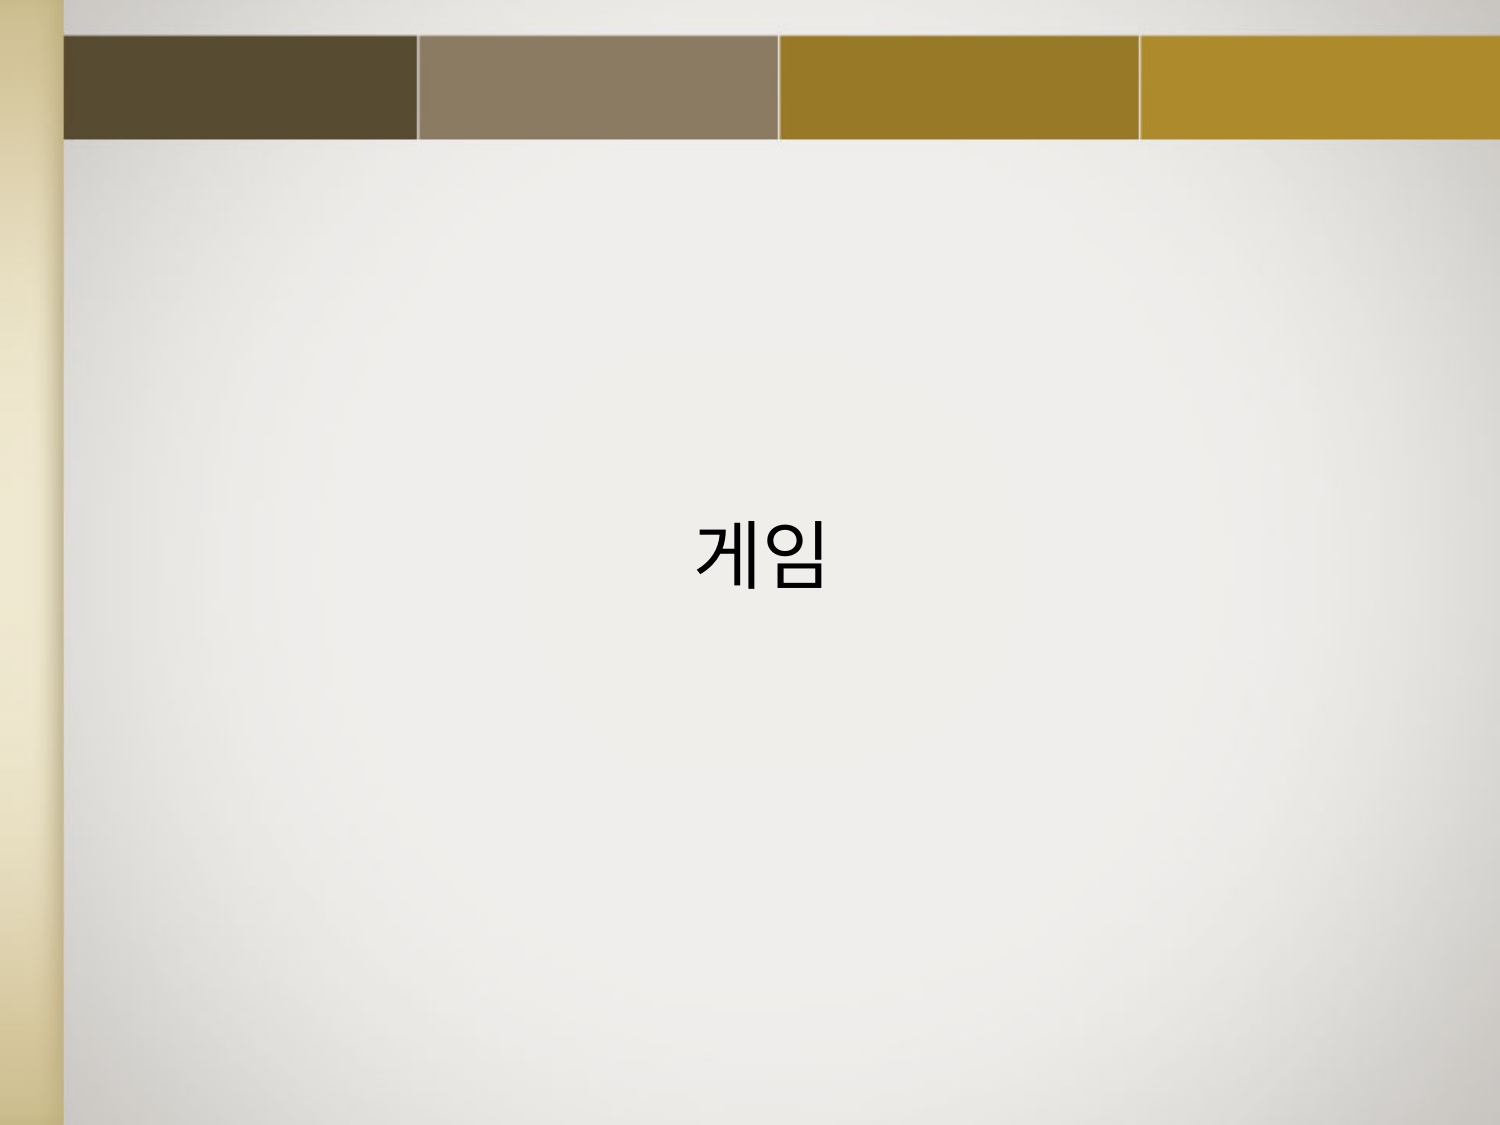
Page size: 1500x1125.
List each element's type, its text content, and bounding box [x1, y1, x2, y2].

title 게임 [75, 491, 1450, 615]
picture [0, 0, 1500, 1125]
